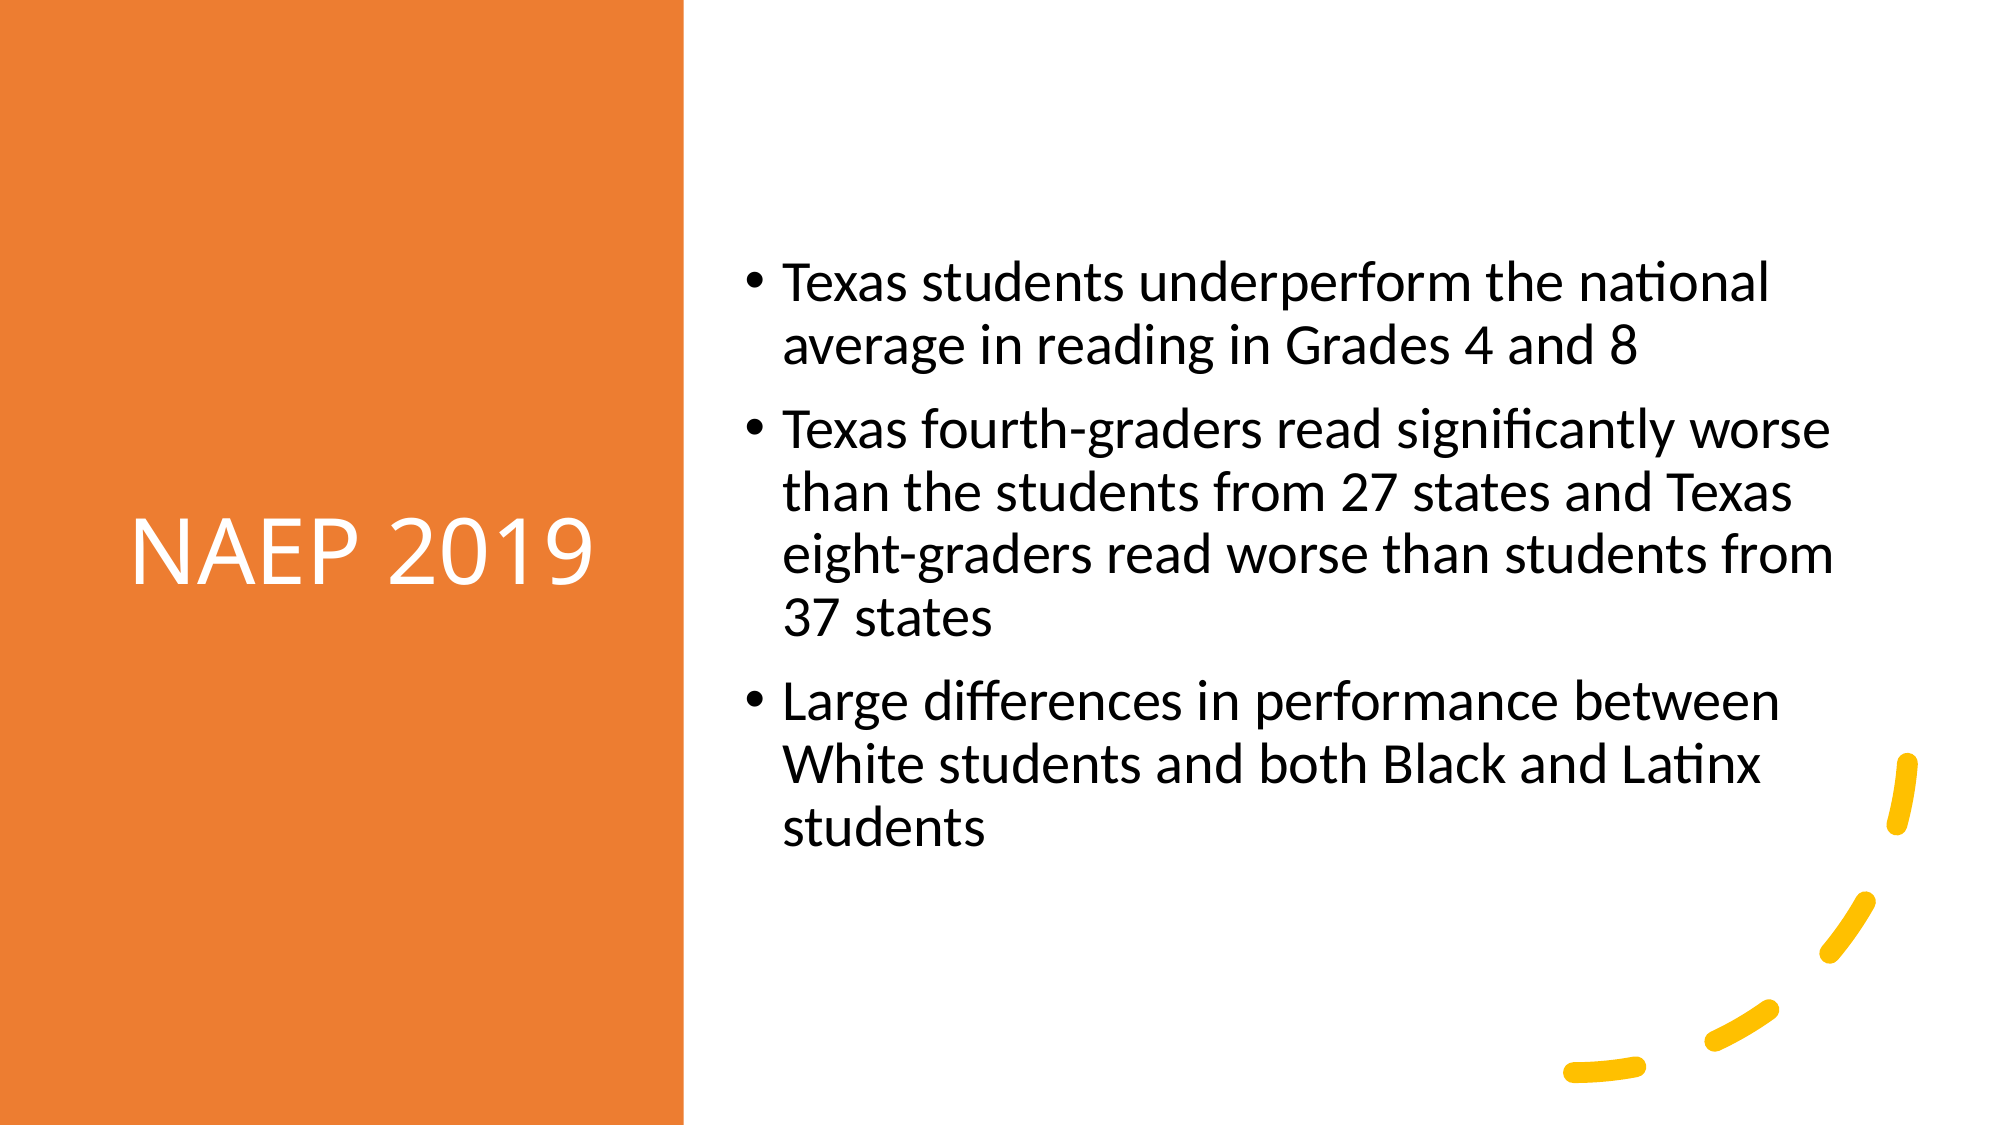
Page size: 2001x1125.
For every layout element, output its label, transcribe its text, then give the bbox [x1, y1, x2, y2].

text_box [685, 0, 2000, 1125]
text_box [1572, 737, 1909, 1074]
title NAEP 2019 [112, 97, 638, 1014]
text_box [0, 0, 685, 1125]
list Texas students underperform the national average in reading in Grades 4 and 8 Texas fourth-graders read significantly worse than the students from 27 states and Texas eight-graders read worse than students from 37 states Large differences in performance between White students and both Black and Latinx students [729, 97, 1863, 1014]
